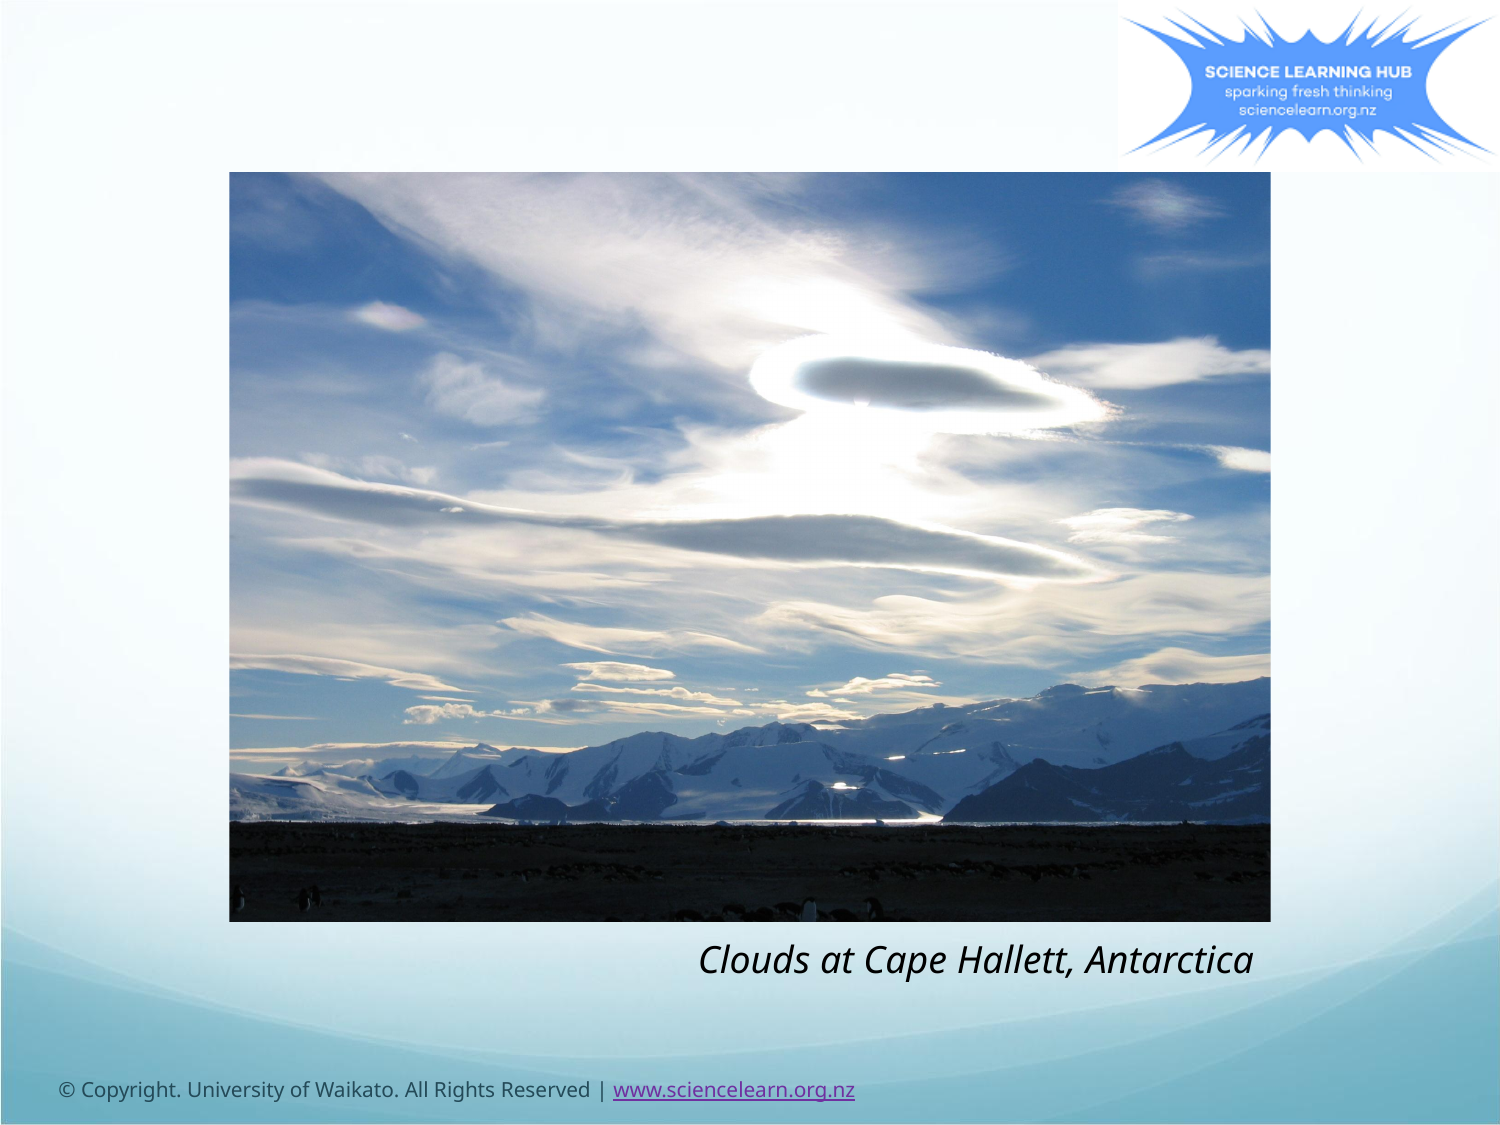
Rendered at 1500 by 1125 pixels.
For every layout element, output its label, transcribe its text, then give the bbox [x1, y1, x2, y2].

text_box Clouds at Cape Hallett, Antarctica [372, 928, 1270, 989]
picture [0, 0, 1500, 1125]
text_box [75, 1049, 1341, 1110]
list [229, 172, 1271, 922]
